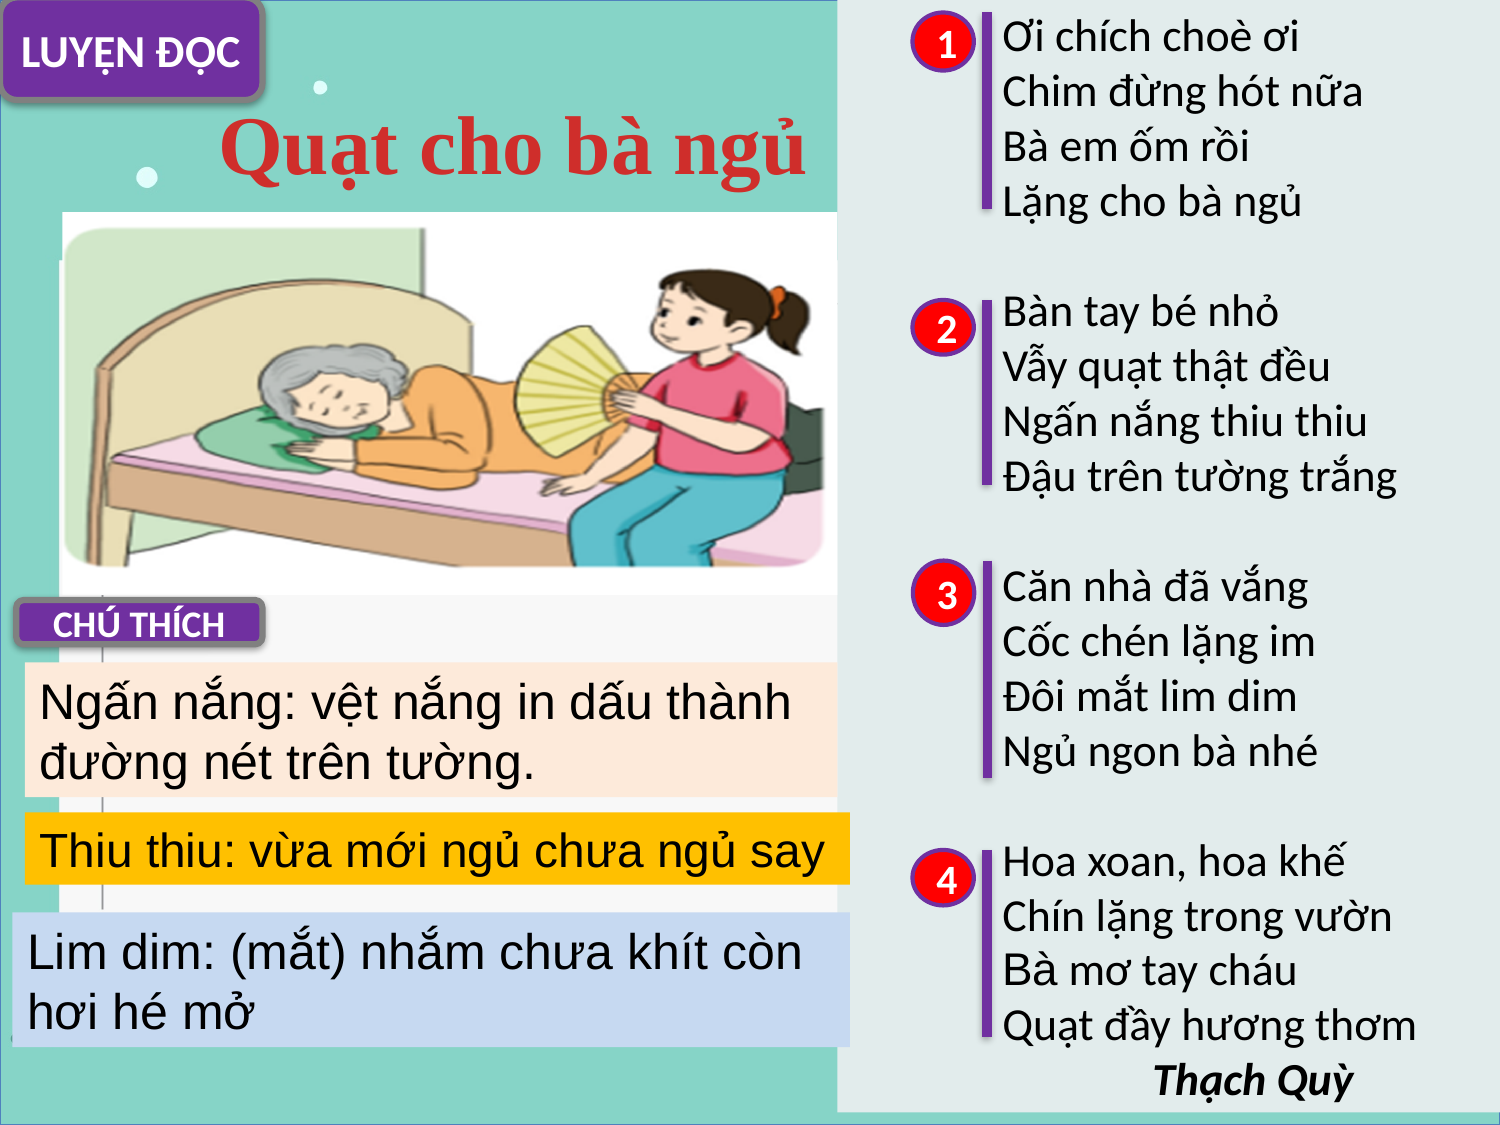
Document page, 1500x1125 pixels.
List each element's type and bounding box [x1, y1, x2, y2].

text_box [912, 560, 988, 779]
text_box [912, 849, 988, 1038]
text_box [912, 299, 988, 485]
picture [0, 0, 1500, 1125]
text_box [912, 12, 988, 209]
